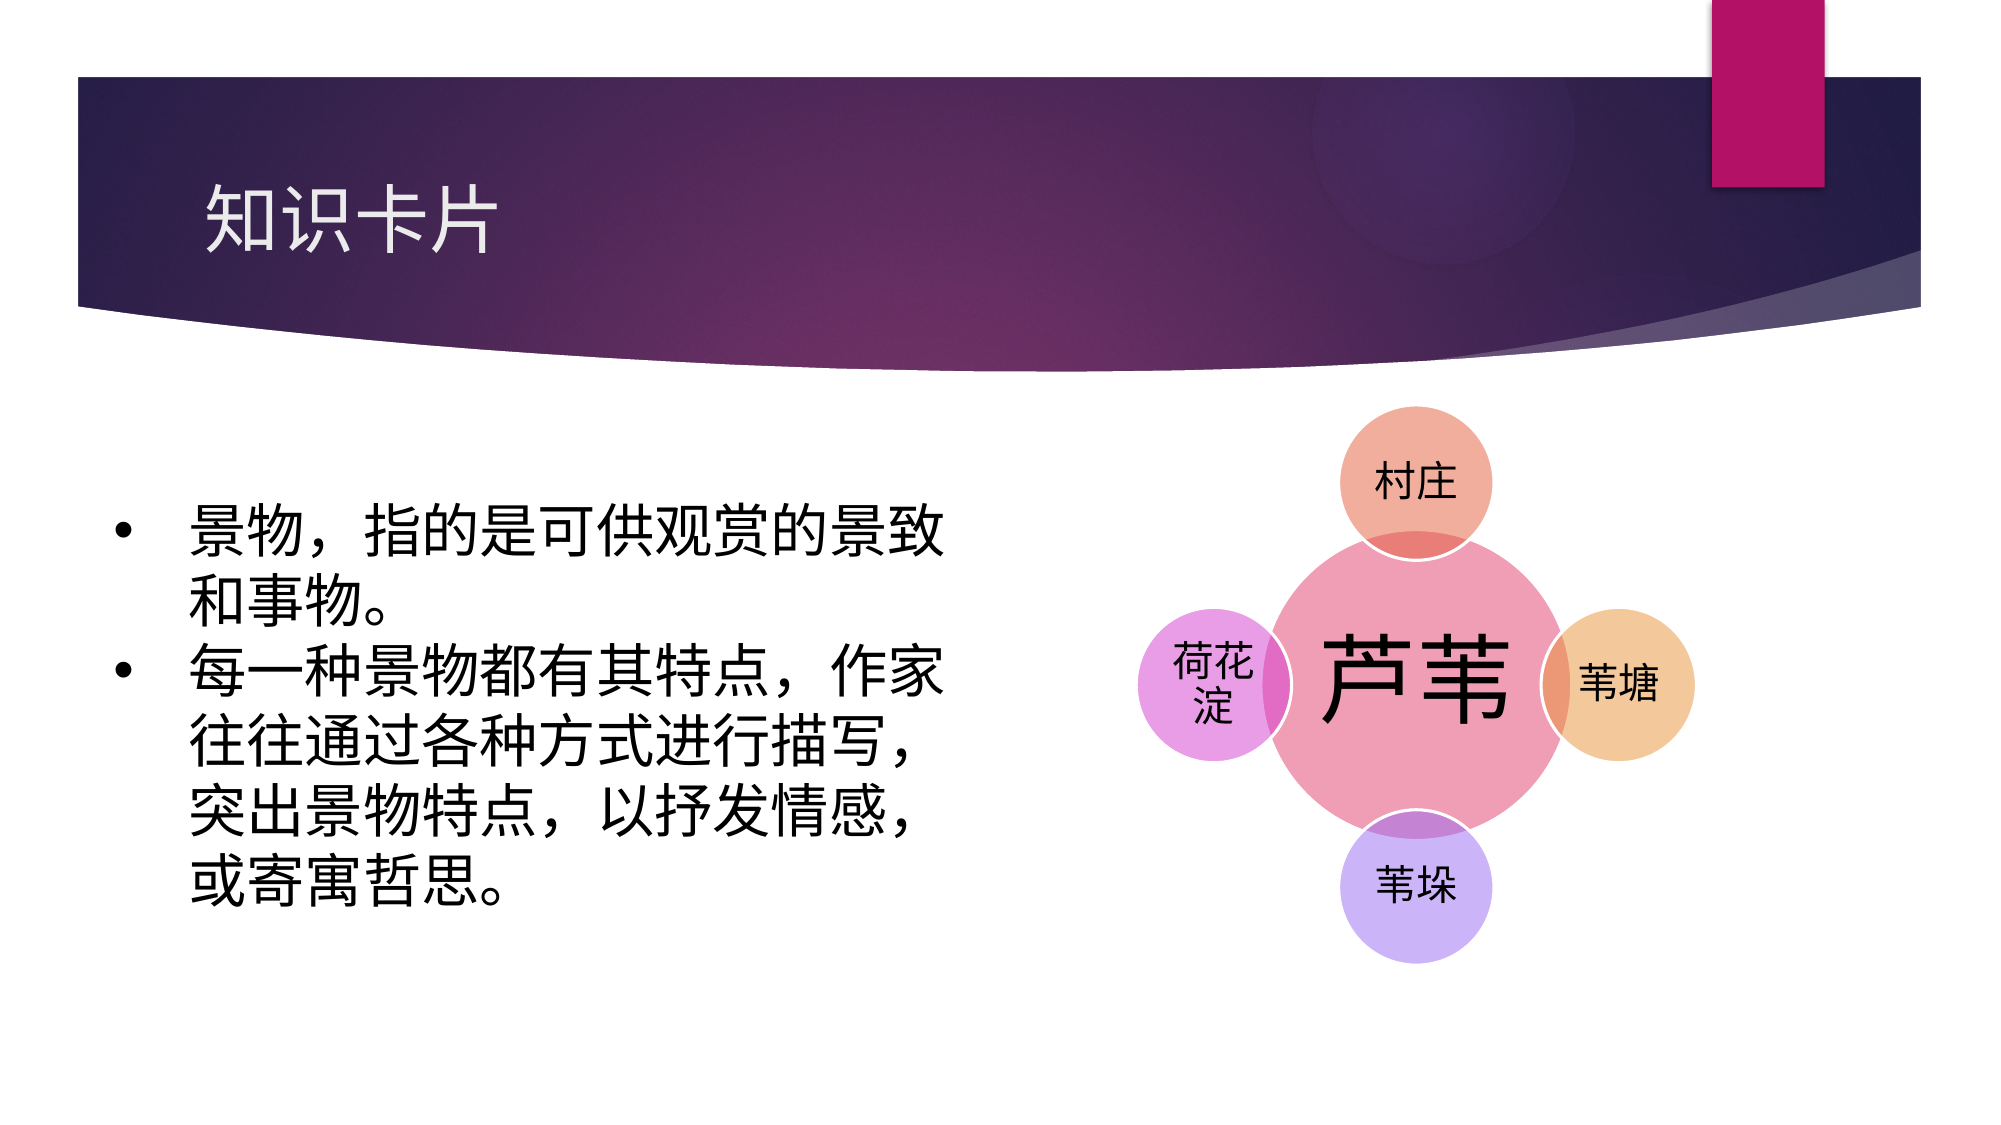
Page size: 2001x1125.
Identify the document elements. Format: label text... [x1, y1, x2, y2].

title 知识卡片 [189, 159, 1627, 276]
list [692, 404, 2000, 966]
text_box 景物，指的是可供观赏的景致和事物。 每一种景物都有其特点，作家往往通过各种方式进行描写，突出景物特点，以抒发情感，或寄寓哲思。 [98, 486, 686, 922]
